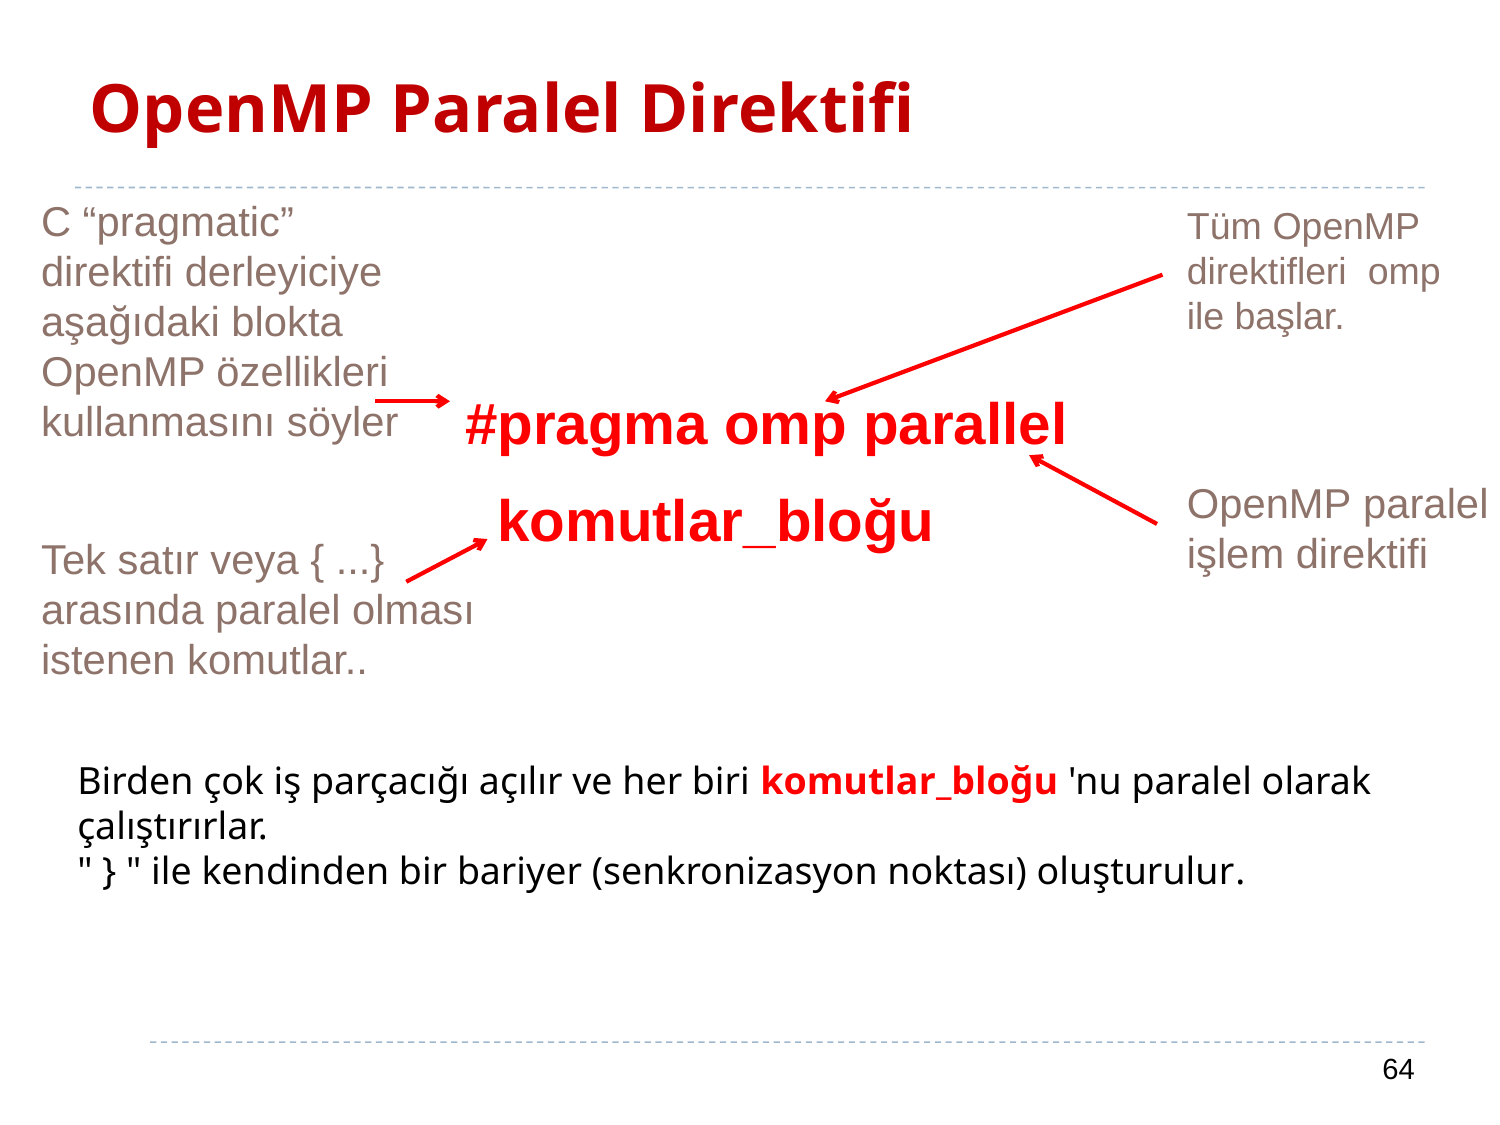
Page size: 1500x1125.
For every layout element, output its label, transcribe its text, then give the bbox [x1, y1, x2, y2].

text_box #pragma omp parallel komutlar_bloğu [16, 379, 1500, 560]
slide_number 64 [1080, 1042, 1430, 1103]
title OpenMP Paralel Direktifi [75, 24, 1425, 188]
text_box C “pragmatic” direktifi derleyiciye aşağıdaki blokta OpenMP özellikleri kullanmasını söyler [26, 186, 425, 452]
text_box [405, 538, 488, 582]
text_box Tek satır veya { ...} arasında paralel olması istenen komutlar.. [26, 525, 553, 690]
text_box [824, 274, 1163, 402]
text_box OpenMP paralel işlem direktifi [1172, 469, 1500, 585]
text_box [1028, 454, 1158, 525]
text_box Tüm OpenMP direktifleri omp ile başlar. [1172, 194, 1500, 345]
text_box Birden çok iş parçacığı açılır ve her biri komutlar_bloğu 'nu paralel olarak çalıştırırlar. " } " ile kendinden bir bariyer (senkronizasyon noktası) oluşturulur. [62, 749, 1438, 900]
